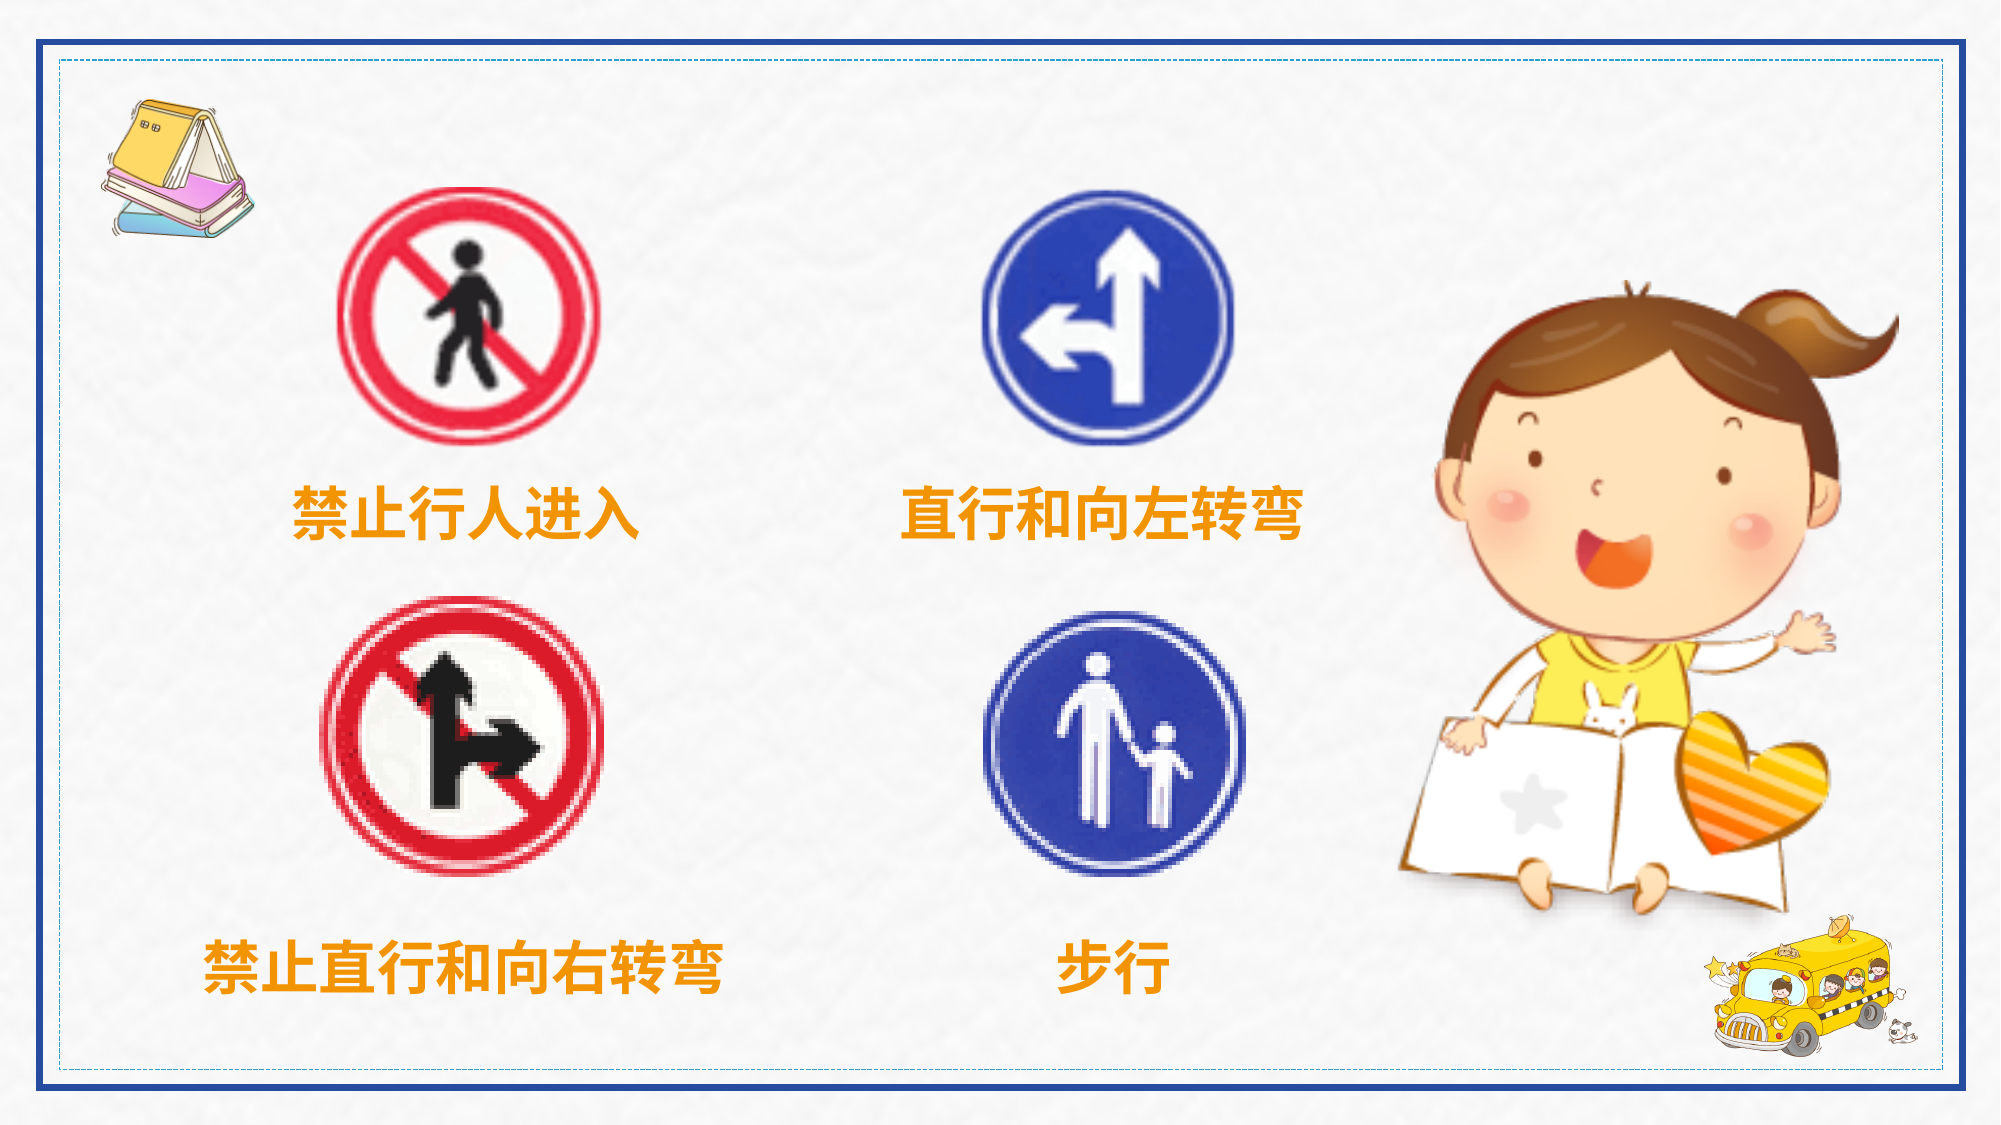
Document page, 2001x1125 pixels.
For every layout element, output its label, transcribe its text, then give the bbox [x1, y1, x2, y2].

picture [101, 99, 255, 238]
picture [307, 596, 626, 882]
picture [959, 187, 1256, 453]
text_box 直行和向左转弯 [884, 469, 1331, 555]
text_box 步行 [1040, 923, 1187, 1009]
picture [318, 187, 615, 453]
picture [1394, 280, 1918, 1057]
text_box 禁止行人进入 [276, 469, 657, 555]
text_box 禁止直行和向右转弯 [197, 931, 736, 1002]
picture [959, 607, 1267, 882]
